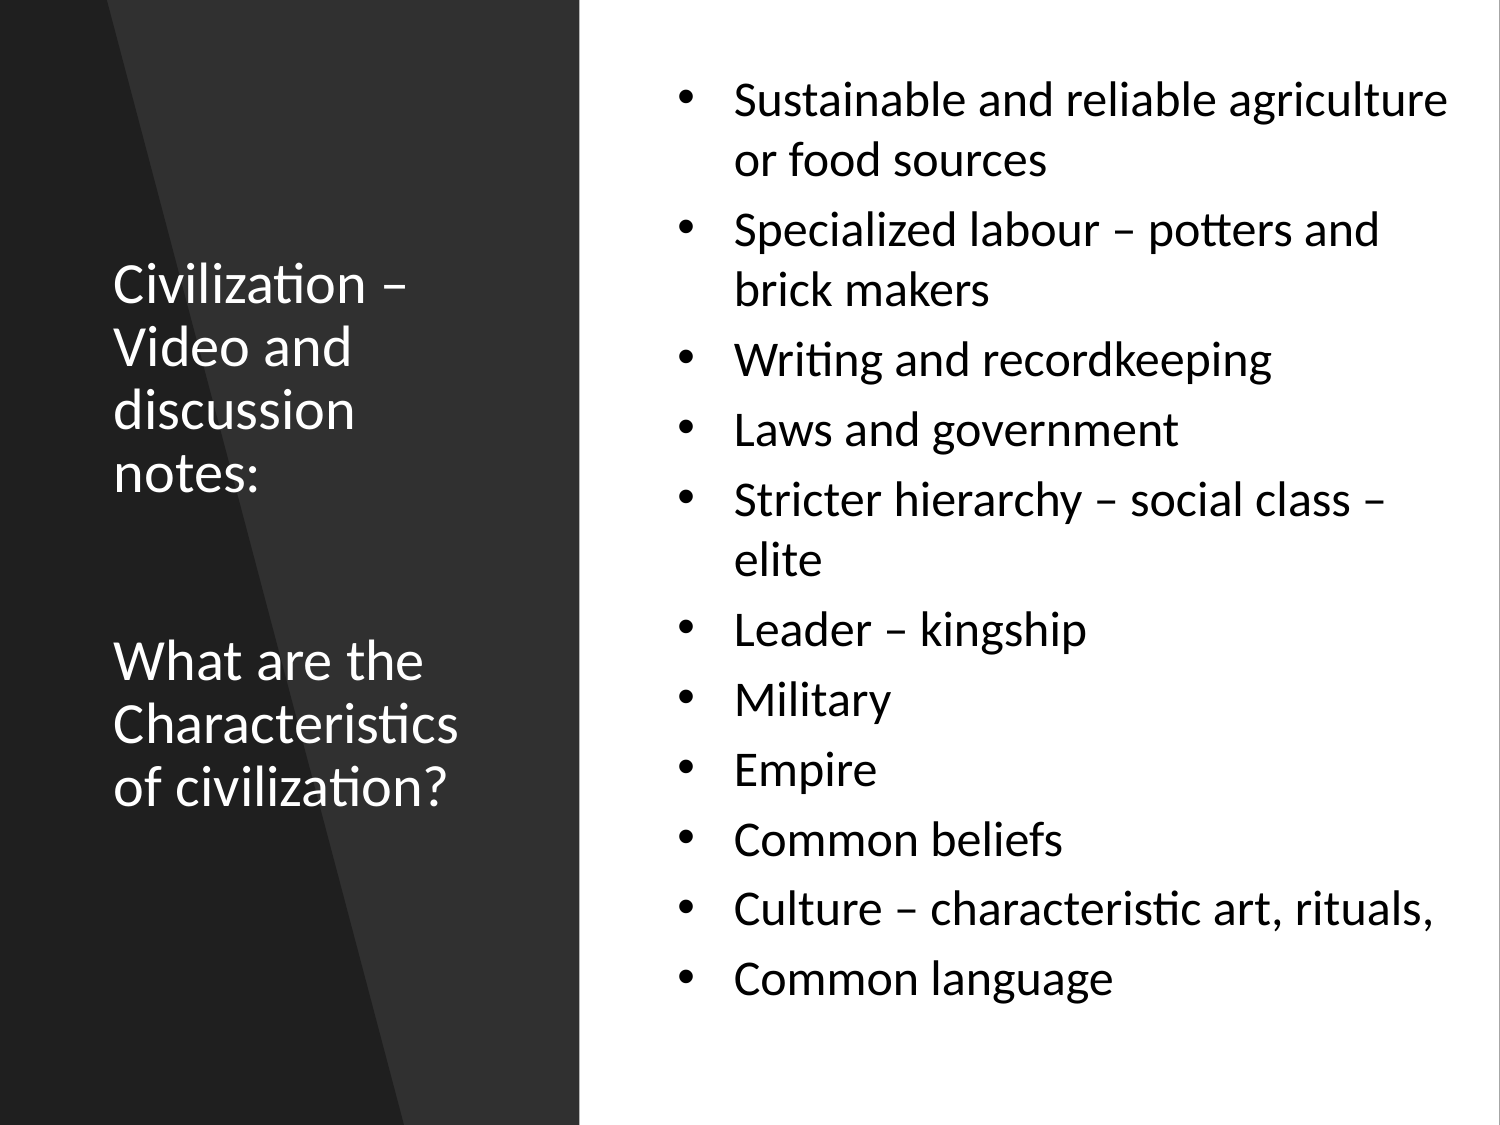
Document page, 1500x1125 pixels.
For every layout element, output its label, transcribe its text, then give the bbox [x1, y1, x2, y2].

text_box [0, 0, 407, 1125]
text_box [110, 0, 581, 1125]
text_box [581, 0, 1500, 1125]
list Sustainable and reliable agriculture or food sources Specialized labour – potters and brick makers Writing and recordkeeping Laws and government Stricter hierarchy – social class – elite Leader – kingship Military Empire Common beliefs Culture – characteristic art, rituals, Common language [662, 71, 1479, 1001]
title Civilization – Video and discussion notes: What are the Characteristics of civilization? [98, 105, 503, 967]
